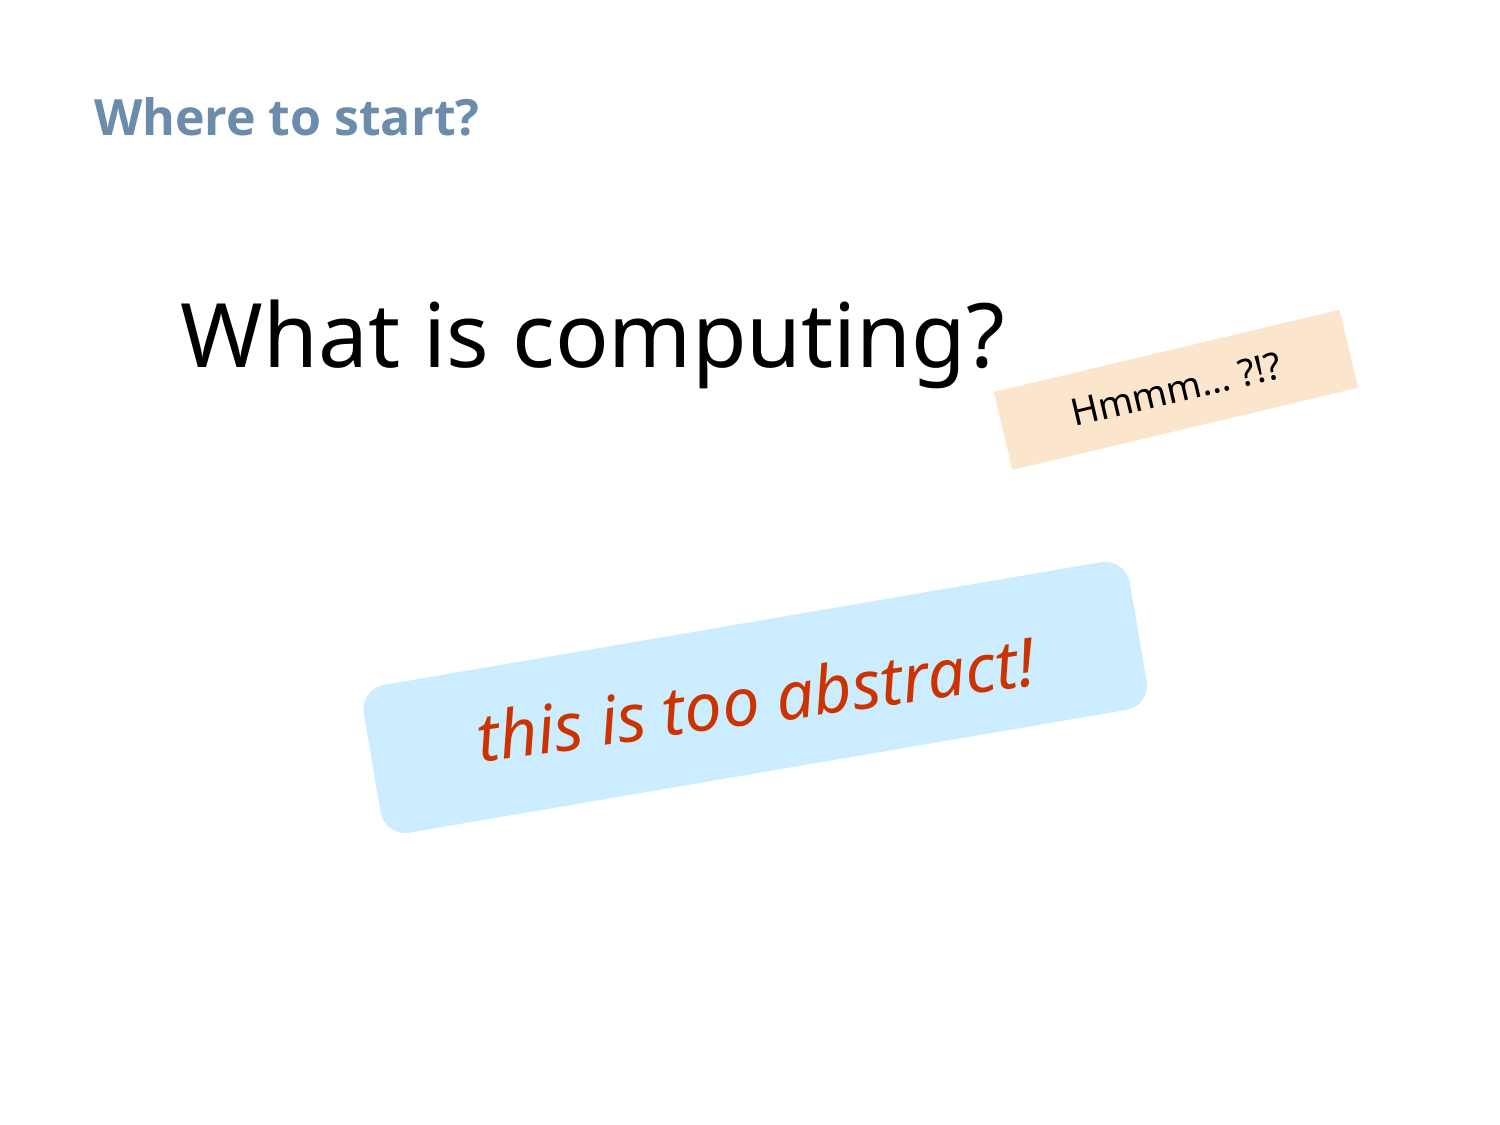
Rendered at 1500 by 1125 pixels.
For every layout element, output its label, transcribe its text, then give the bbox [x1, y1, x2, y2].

title What is computing? [165, 263, 1463, 475]
list Where to start? [60, 60, 514, 172]
text_box this is too abstract! [377, 597, 1133, 797]
title Hmmm… ?!? [993, 309, 1359, 470]
text_box [361, 559, 1150, 836]
